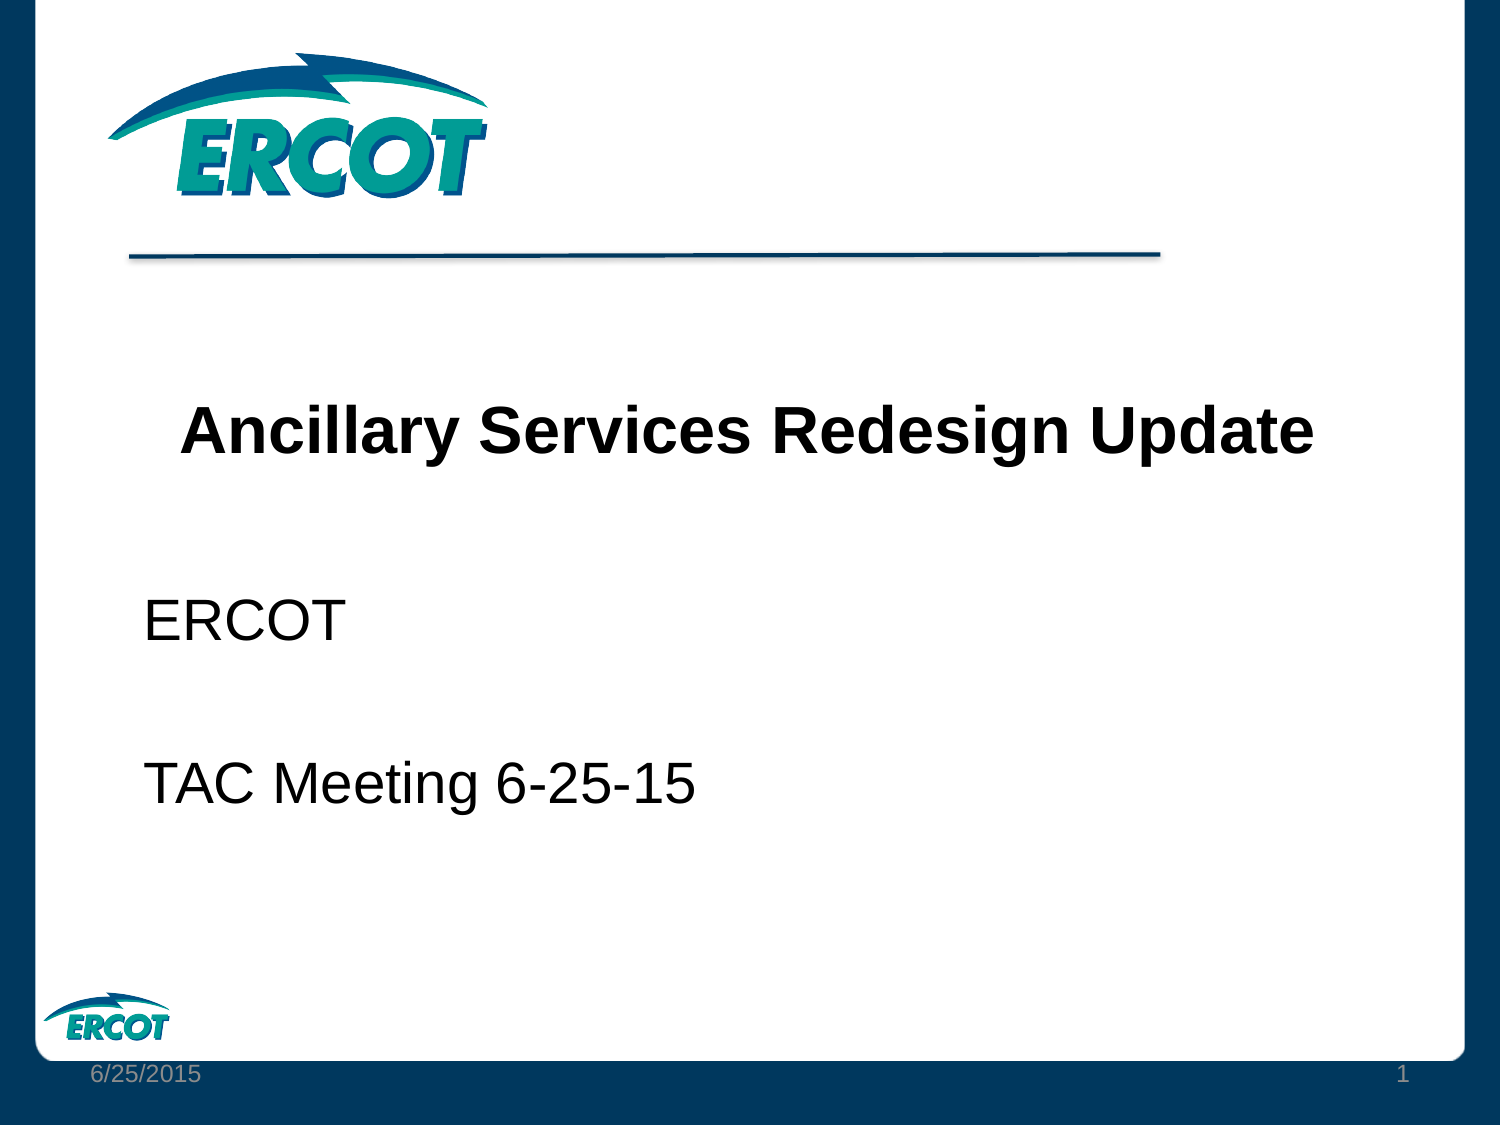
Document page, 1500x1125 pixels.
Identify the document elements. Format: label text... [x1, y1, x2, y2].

slide_number 1 [1074, 1042, 1425, 1103]
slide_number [75, 1042, 425, 1103]
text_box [98, 39, 1367, 954]
picture [40, 988, 175, 1045]
